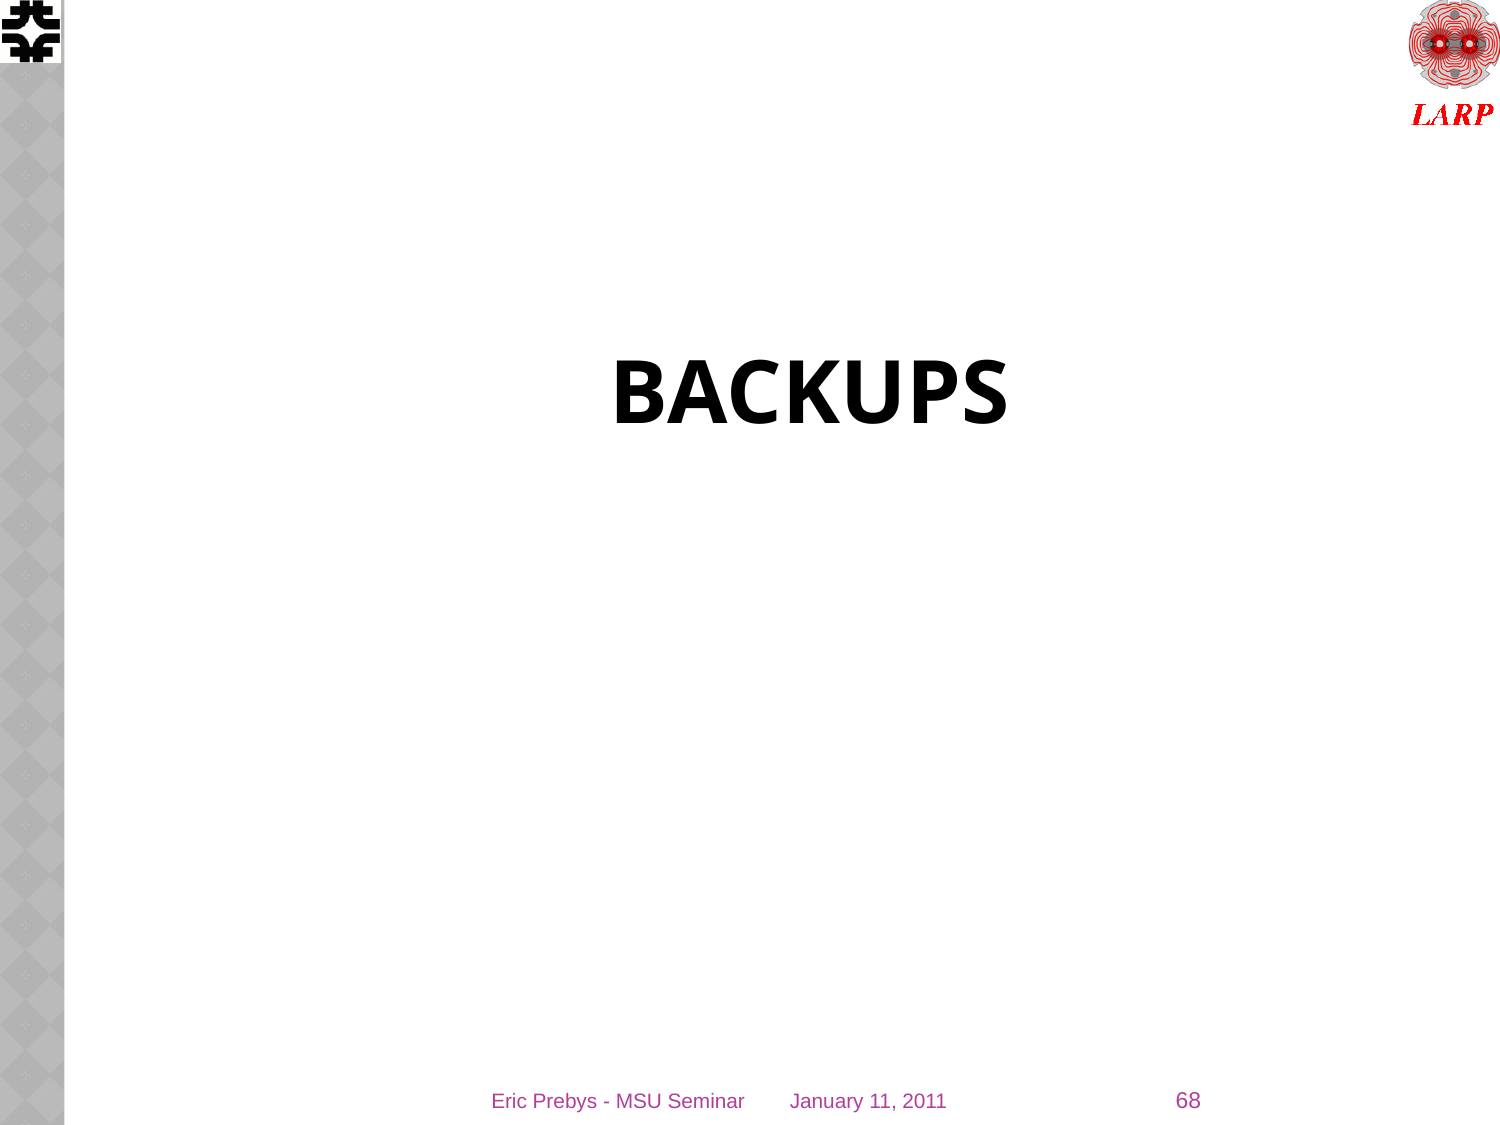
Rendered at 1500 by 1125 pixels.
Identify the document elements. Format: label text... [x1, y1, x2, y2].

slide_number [774, 1075, 1104, 1113]
picture [1406, 0, 1500, 125]
table_cell Gauss [0, 0, 65, 1125]
footer Eric Prebys - MSU Seminar [284, 1075, 760, 1113]
slide_number 68 [1104, 1075, 1202, 1113]
picture [0, 0, 61, 63]
title BACKUPS [296, 335, 1323, 560]
